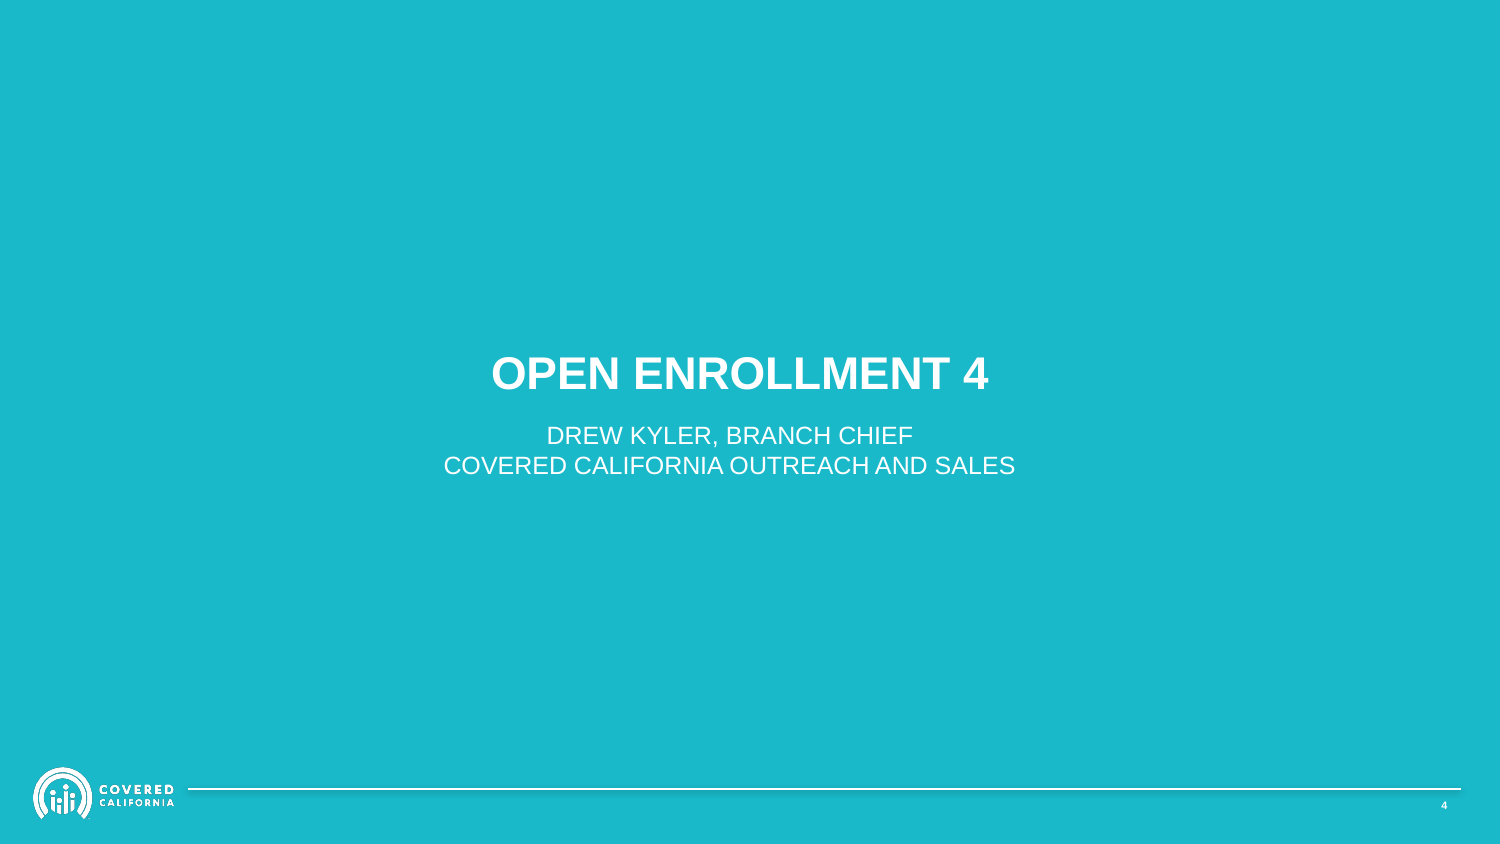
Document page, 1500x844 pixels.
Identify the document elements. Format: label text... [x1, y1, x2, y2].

list DREW KYLER, BRANCH CHIEF COVERED CALIFORNIA OUTREACH AND SALES [17, 412, 1443, 517]
slide_number 3 [1342, 782, 1463, 828]
title OPEN ENROLLMENT 4 [17, 336, 1463, 517]
picture [31, 765, 176, 823]
